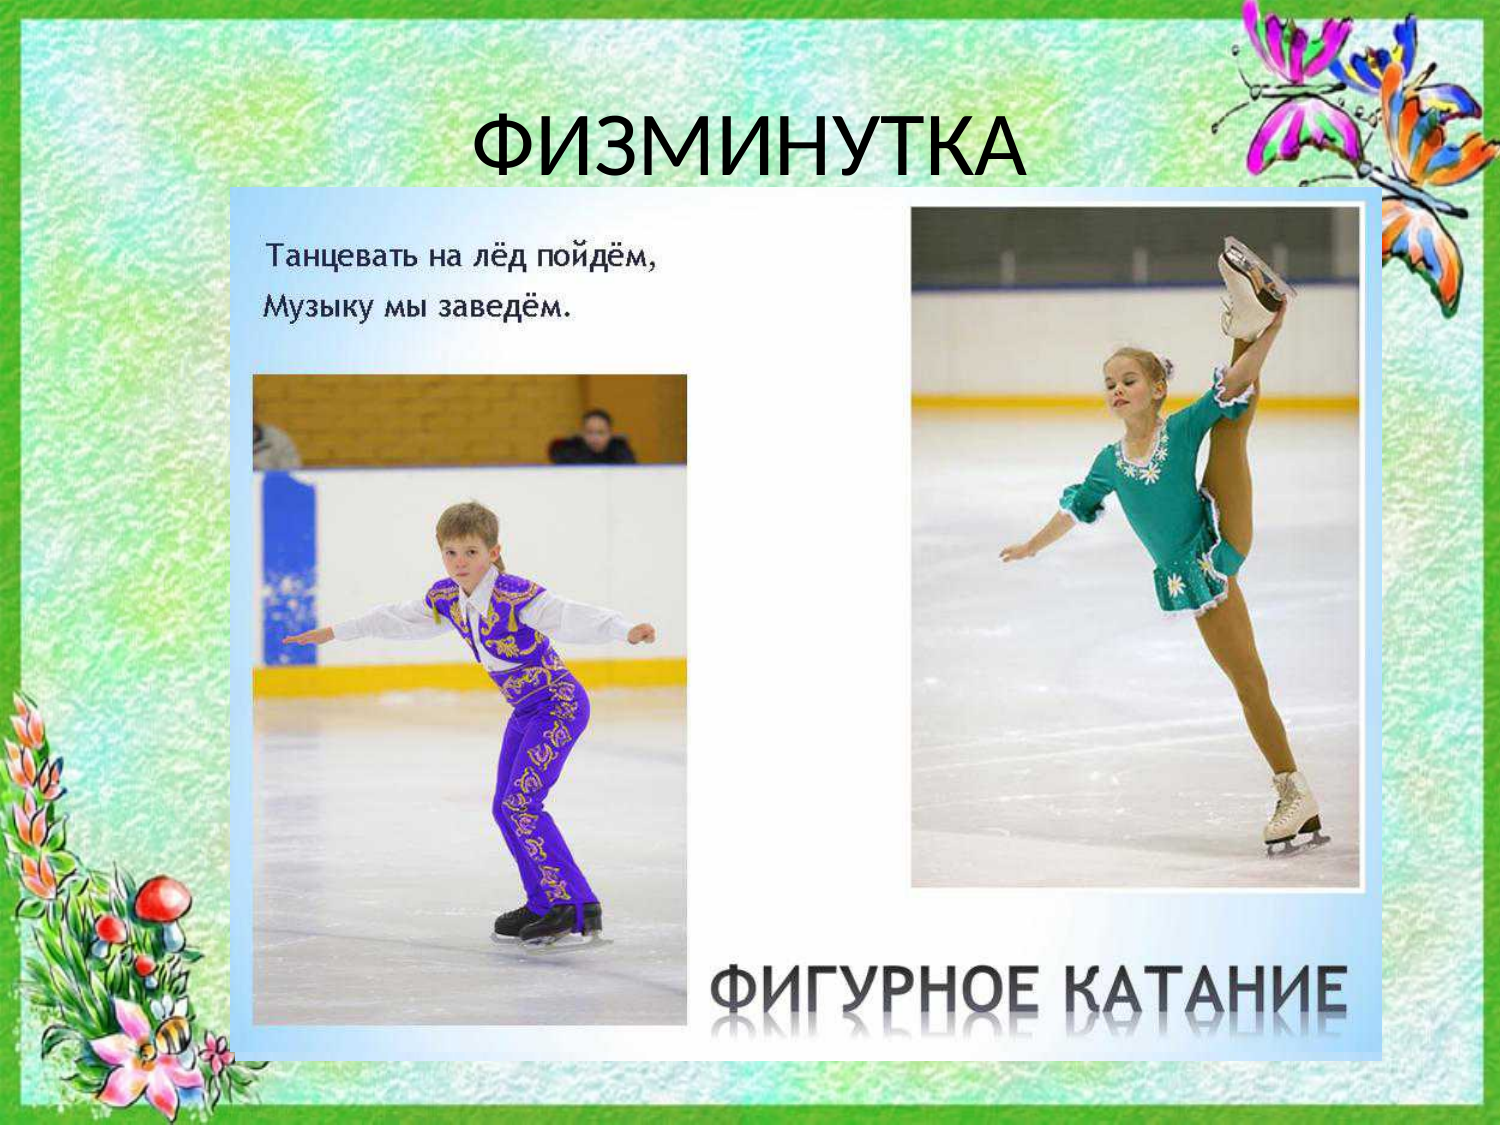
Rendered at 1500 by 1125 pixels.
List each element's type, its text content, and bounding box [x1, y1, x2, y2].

title ФИЗМИНУТКА [75, 45, 1425, 233]
picture [0, 0, 1500, 1125]
